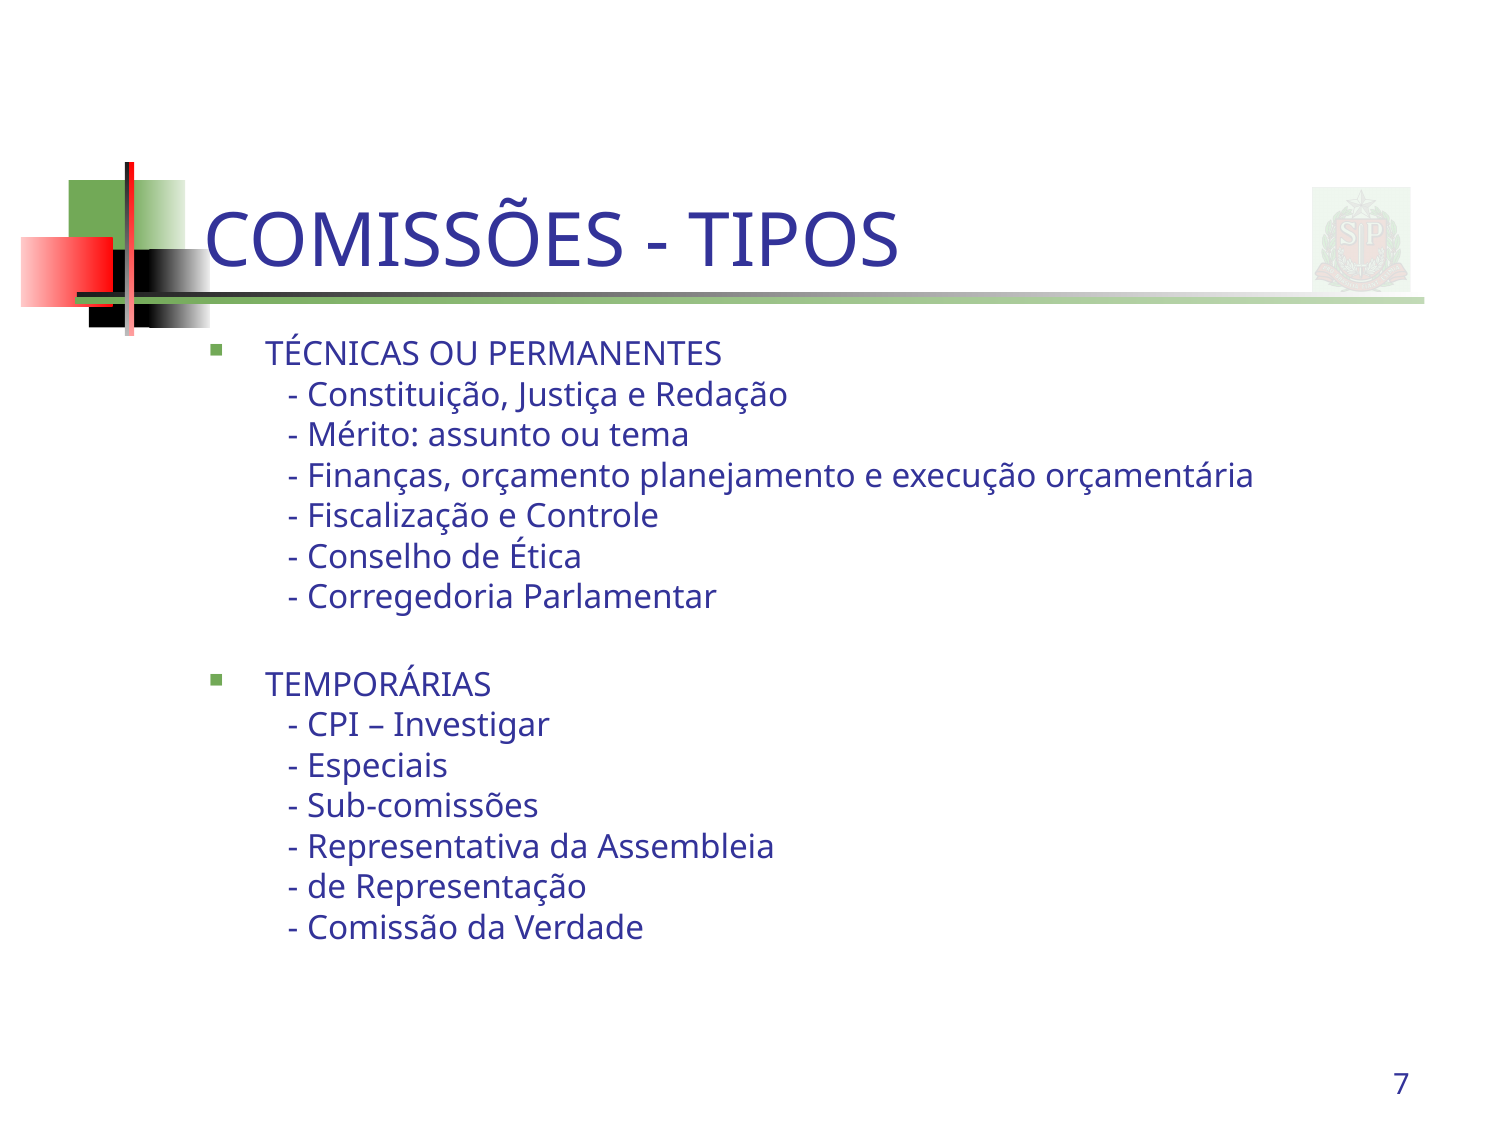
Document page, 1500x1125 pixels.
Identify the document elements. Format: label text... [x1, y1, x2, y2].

title COMISSÕES - TIPOS [188, 101, 1468, 289]
list TÉCNICAS OU PERMANENTES - Constituição, Justiça e Redação - Mérito: assunto ou tema - Finanças, orçamento planejamento e execução orçamentária - Fiscalização e Controle - Conselho de Ética - Corregedoria Parlamentar TEMPORÁRIAS - CPI – Investigar - Especiais - Sub-comissões - Representativa da Assembleia - de Representação - Comissão da Verdade [193, 330, 1470, 1007]
slide_number 7 [1112, 1037, 1426, 1113]
